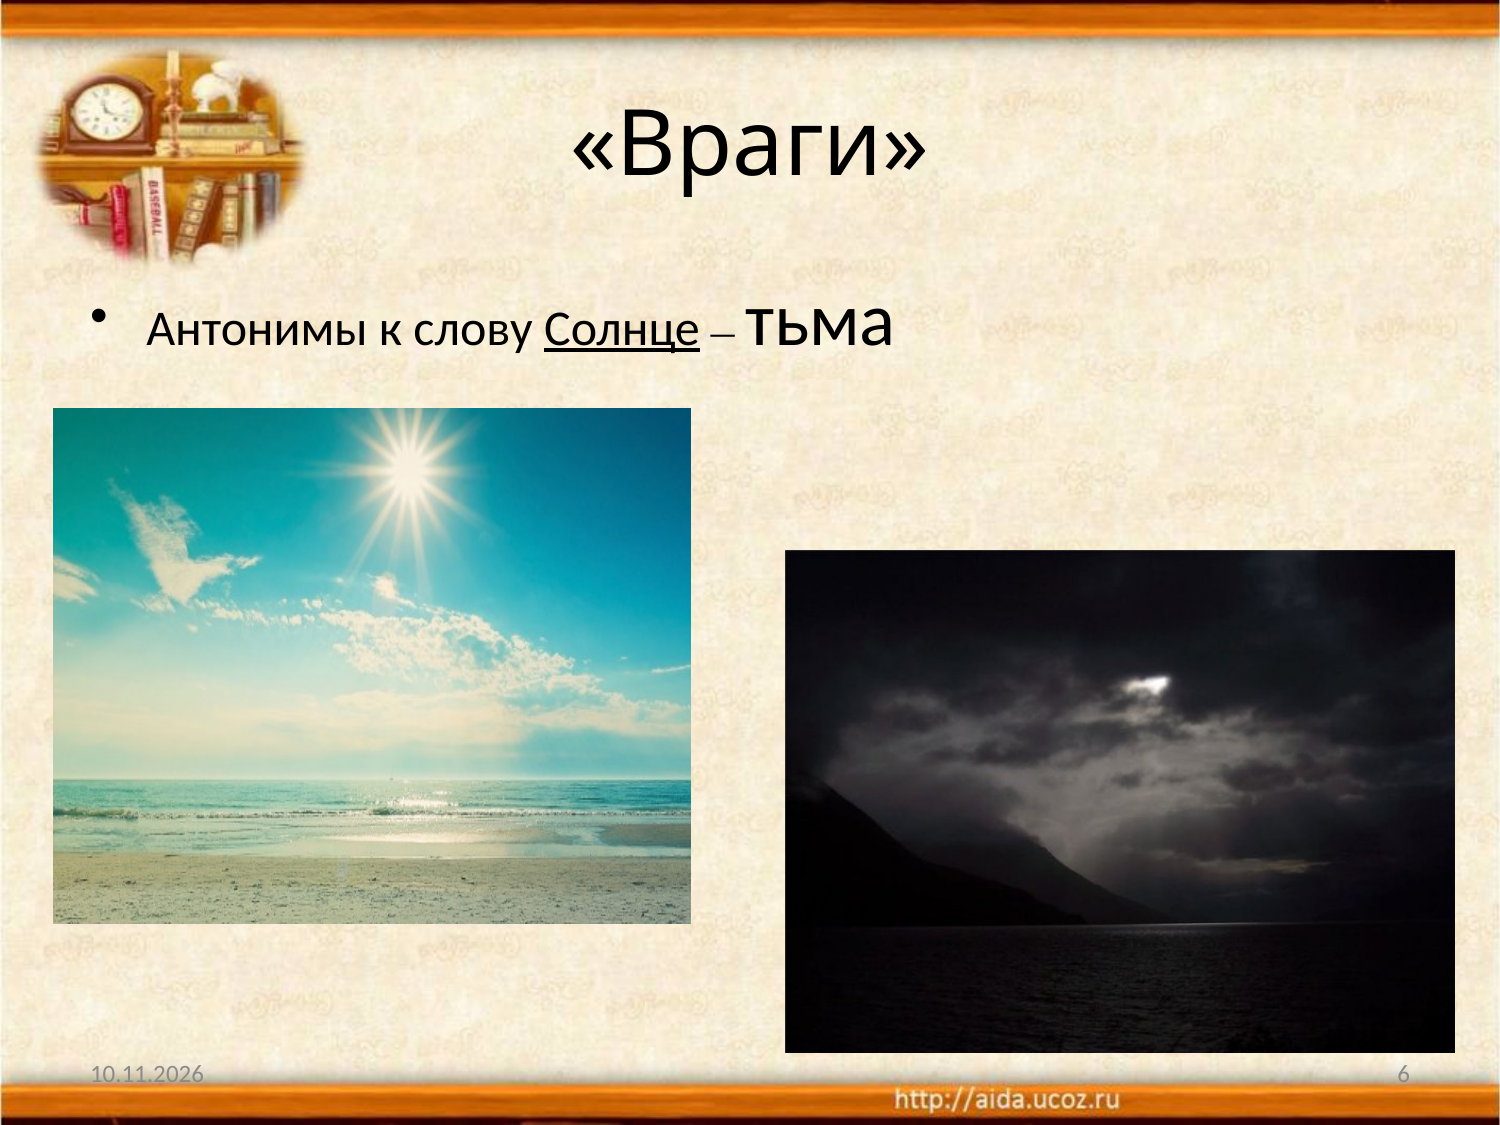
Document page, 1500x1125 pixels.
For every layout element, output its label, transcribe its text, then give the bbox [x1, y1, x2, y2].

slide_number 6 [1074, 1061, 1425, 1103]
list Антонимы к слову Солнце — тьма [74, 262, 1426, 421]
picture [0, 0, 1500, 1125]
title «Враги» [74, 44, 1426, 233]
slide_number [75, 1042, 425, 1103]
